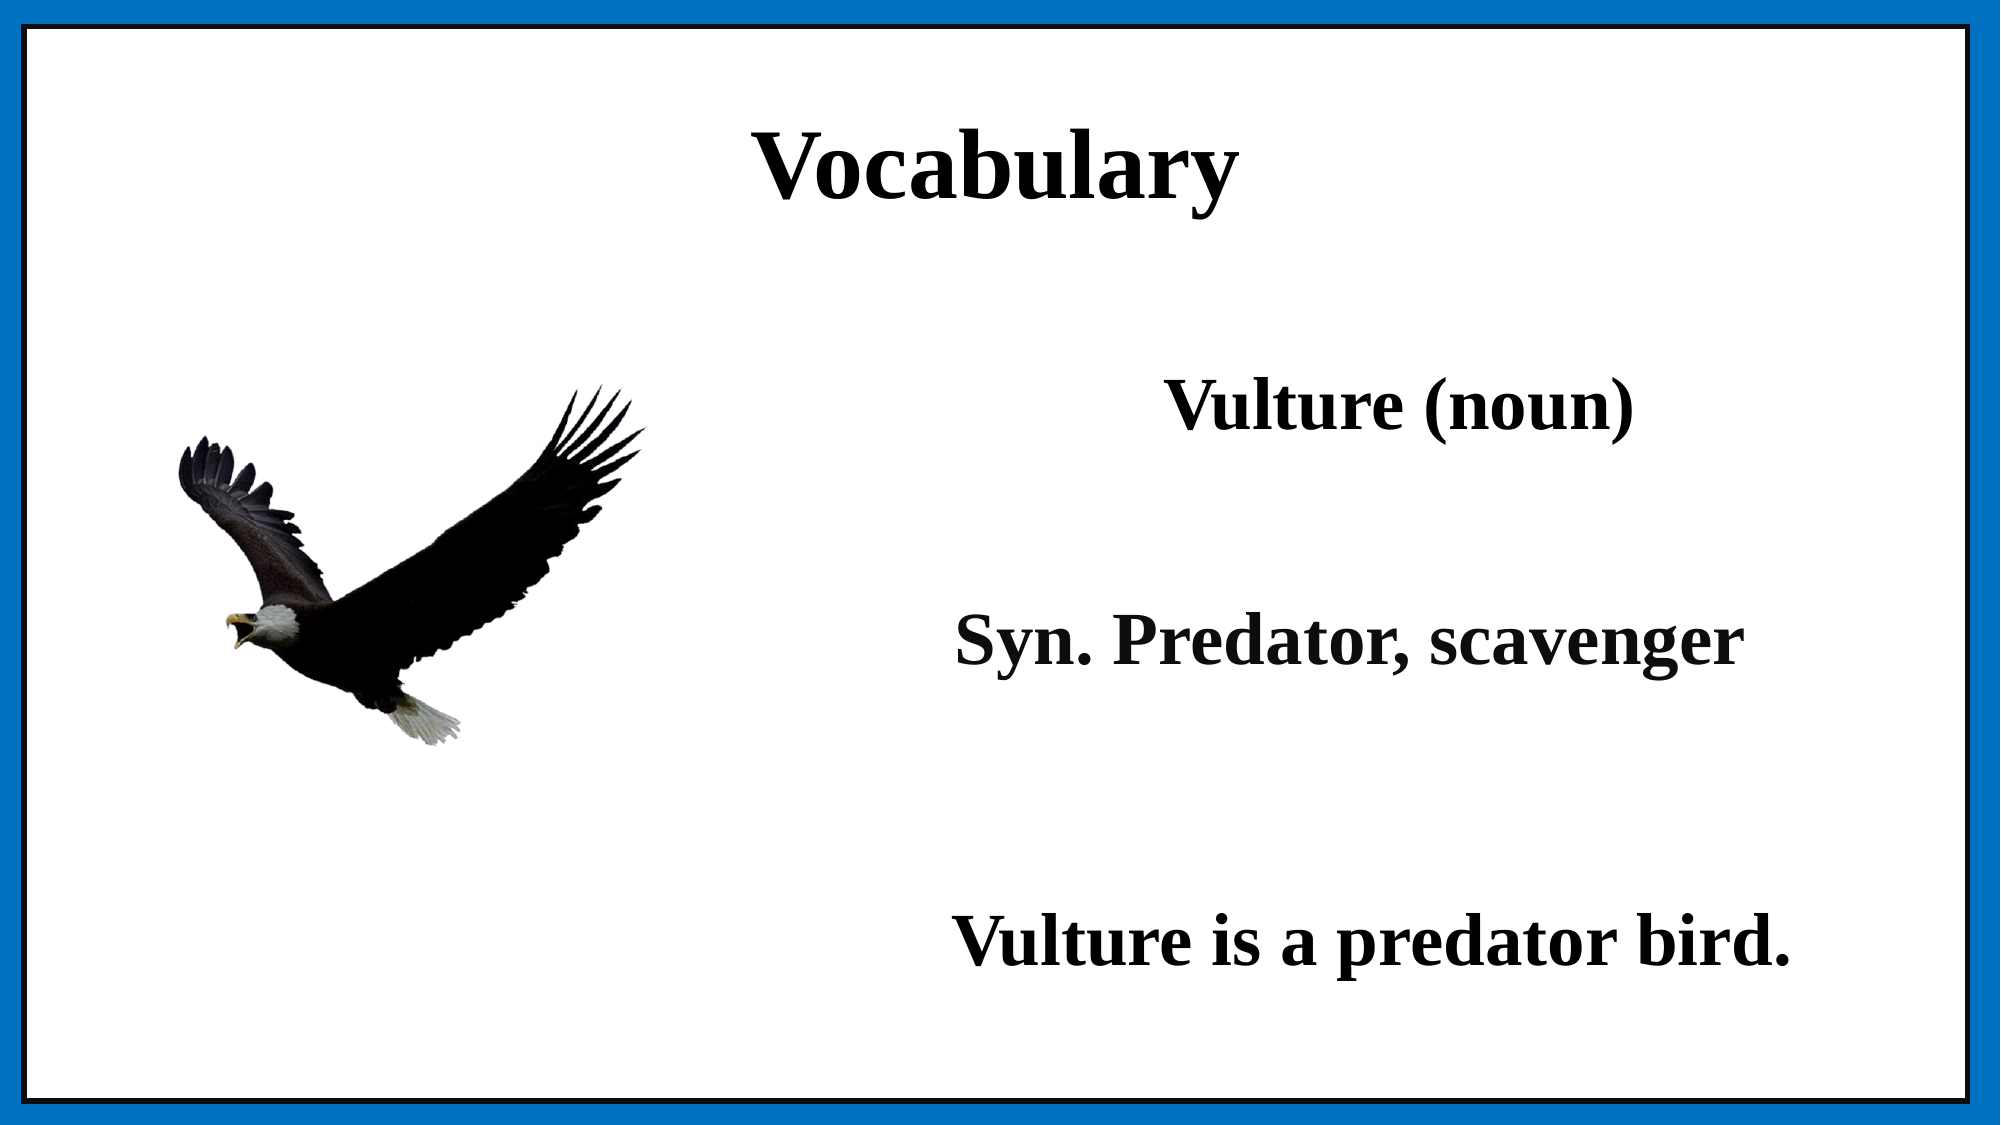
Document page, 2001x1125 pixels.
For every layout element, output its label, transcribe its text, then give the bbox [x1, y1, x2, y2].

text_box Syn. Predator, scavenger [907, 563, 1794, 706]
text_box Vocabulary [23, 25, 1969, 1102]
picture [79, 325, 734, 802]
text_box Vulture (noun) [1141, 328, 1677, 471]
text_box Vulture is a predator bird. [936, 868, 1841, 1004]
